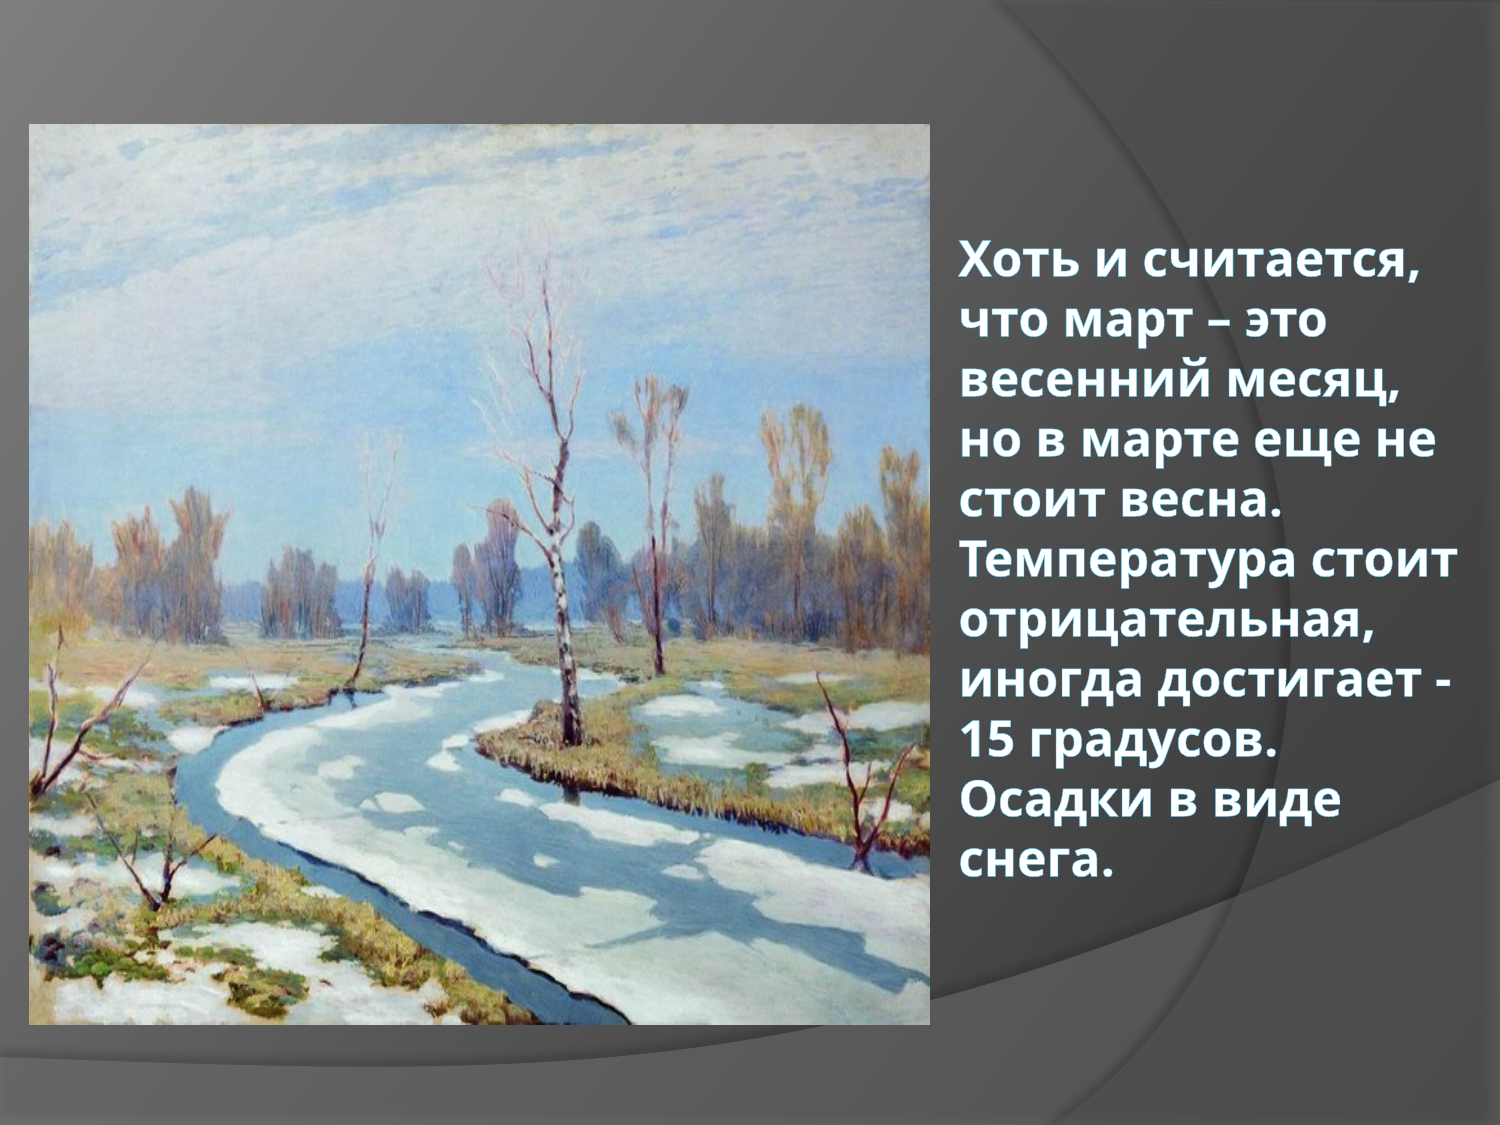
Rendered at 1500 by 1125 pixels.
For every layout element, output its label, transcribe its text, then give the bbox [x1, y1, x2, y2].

title Хоть и считается, что март – это весенний месяц, но в марте еще не стоит весна. Температура стоит отрицательная, иногда достигает -15 градусов. Осадки в виде снега. [950, 162, 1483, 950]
picture [29, 124, 930, 1026]
